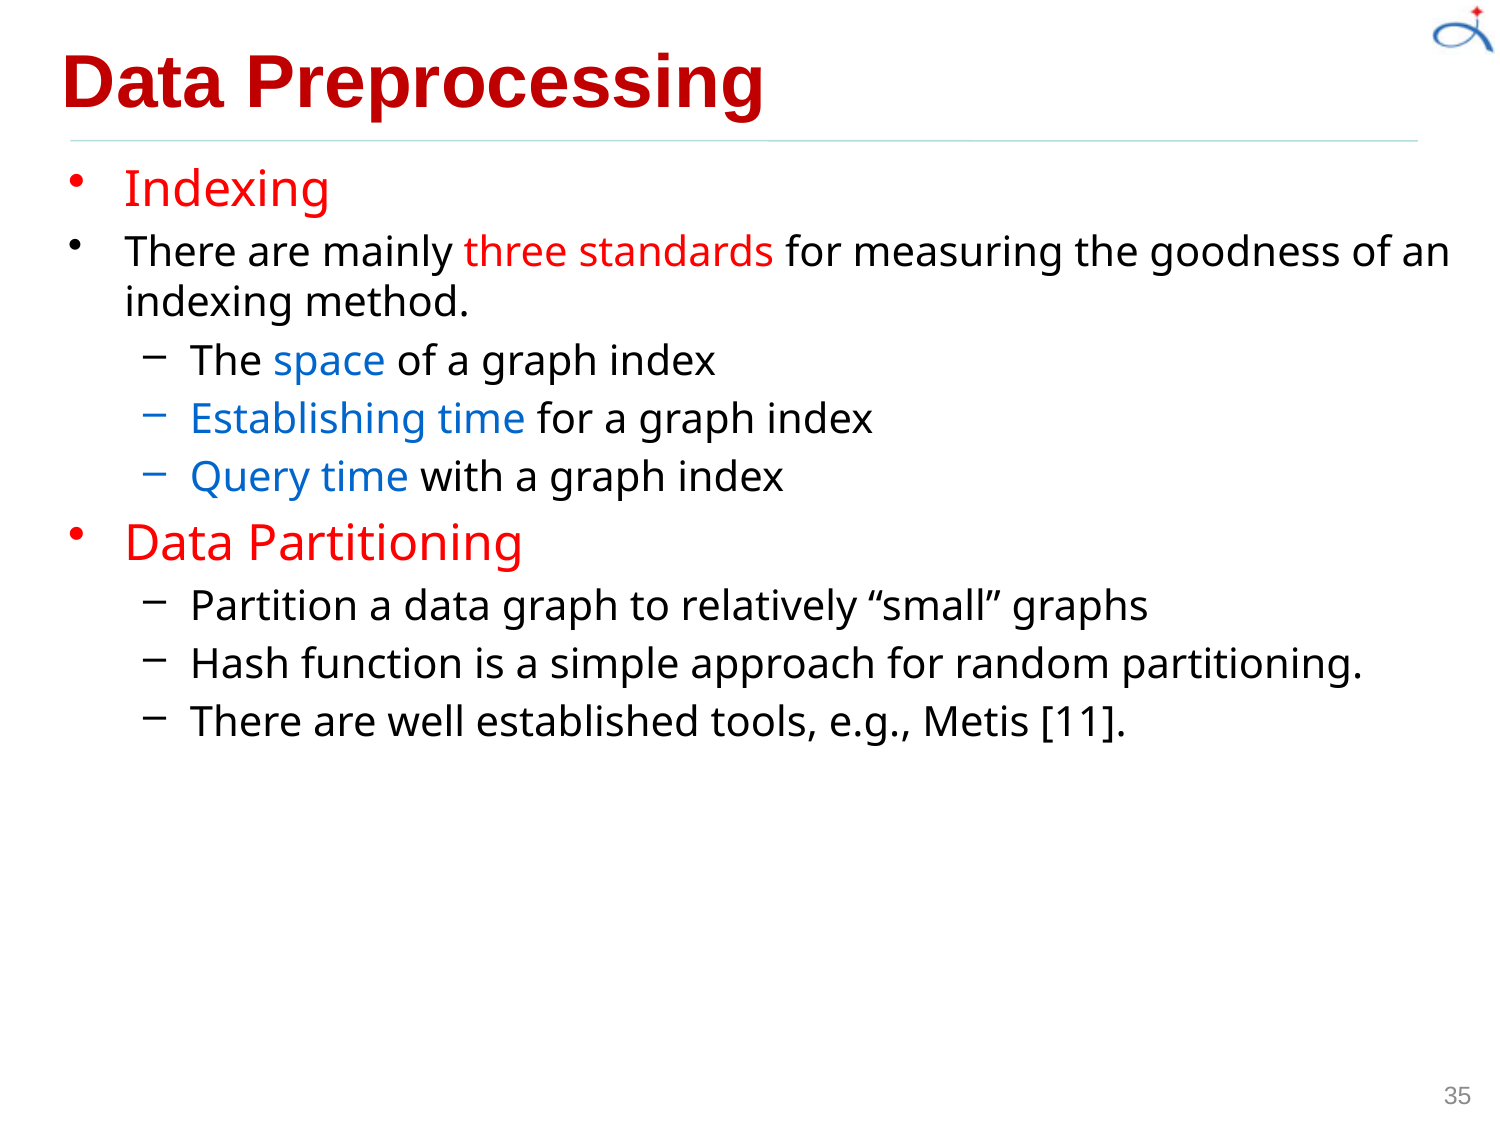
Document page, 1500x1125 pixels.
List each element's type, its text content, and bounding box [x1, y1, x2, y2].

slide_number 35 [1136, 1065, 1487, 1125]
list Indexing There are mainly three standards for measuring the goodness of an indexing method. The space of a graph index Establishing time for a graph index Query time with a graph index Data Partitioning Partition a data graph to relatively “small” graphs Hash function is a simple approach for random partitioning. There are well established tools, e.g., Metis [11]. [52, 148, 1483, 970]
picture [1432, 5, 1495, 55]
title Data Preprocessing [46, 11, 1419, 143]
